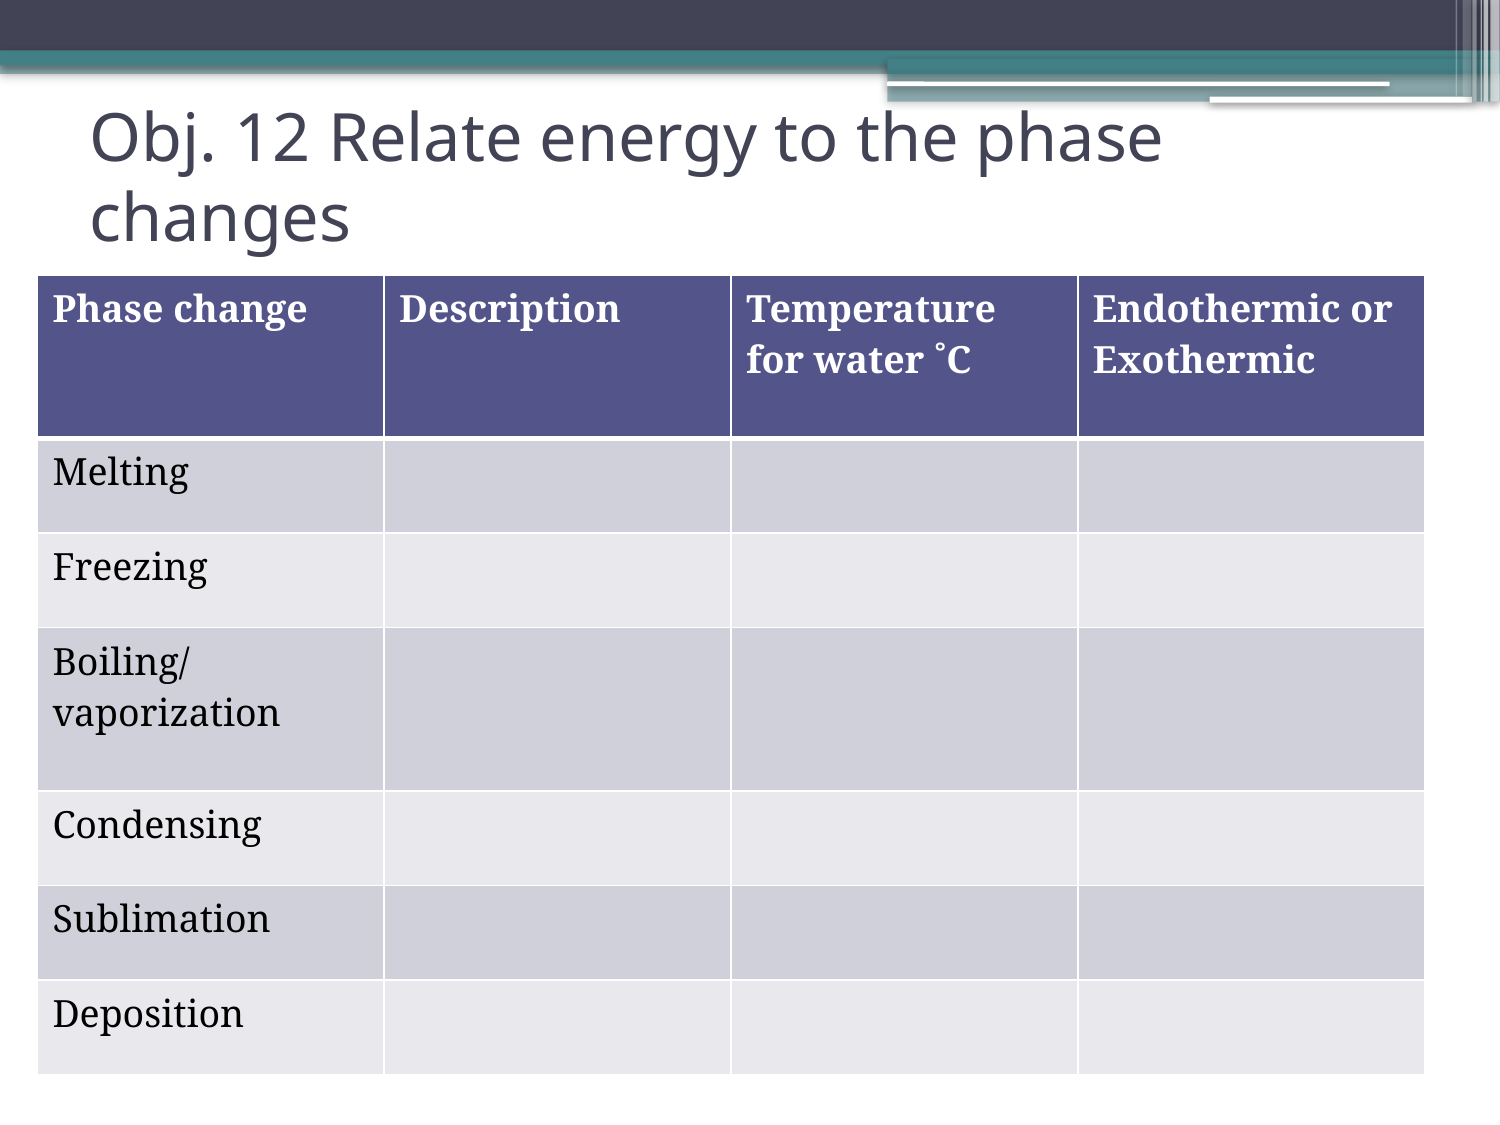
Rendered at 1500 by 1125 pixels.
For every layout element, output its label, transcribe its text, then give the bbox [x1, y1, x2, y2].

table_cell Boiling/vaporization [38, 628, 383, 790]
table_cell [1079, 534, 1424, 627]
table_cell [1079, 628, 1424, 790]
table_cell [385, 981, 730, 1074]
table_header Endothermic or Exothermic [1079, 276, 1424, 436]
table_cell [732, 886, 1077, 979]
table_cell Freezing [38, 534, 383, 627]
table_cell Condensing [38, 792, 383, 885]
table_cell [385, 628, 730, 790]
table_cell [385, 534, 730, 627]
table_cell [1079, 441, 1424, 532]
table_cell [1079, 792, 1424, 885]
table_header Temperature for water ˚C [732, 276, 1077, 436]
table_cell [732, 534, 1077, 627]
table_cell [385, 441, 730, 532]
table_cell Melting [38, 441, 383, 532]
table_cell [732, 792, 1077, 885]
table_header Phase change [38, 276, 383, 436]
table_cell Deposition [38, 981, 383, 1074]
table_cell [732, 441, 1077, 532]
table_cell [1079, 981, 1424, 1074]
table_cell [385, 886, 730, 979]
table_cell [1079, 886, 1424, 979]
table_cell Sublimation [38, 886, 383, 979]
table_cell [732, 628, 1077, 790]
table_cell [732, 981, 1077, 1074]
table_header Description [385, 276, 730, 436]
table_cell [385, 792, 730, 885]
title Obj. 12 Relate energy to the phase changes [75, 87, 1425, 263]
